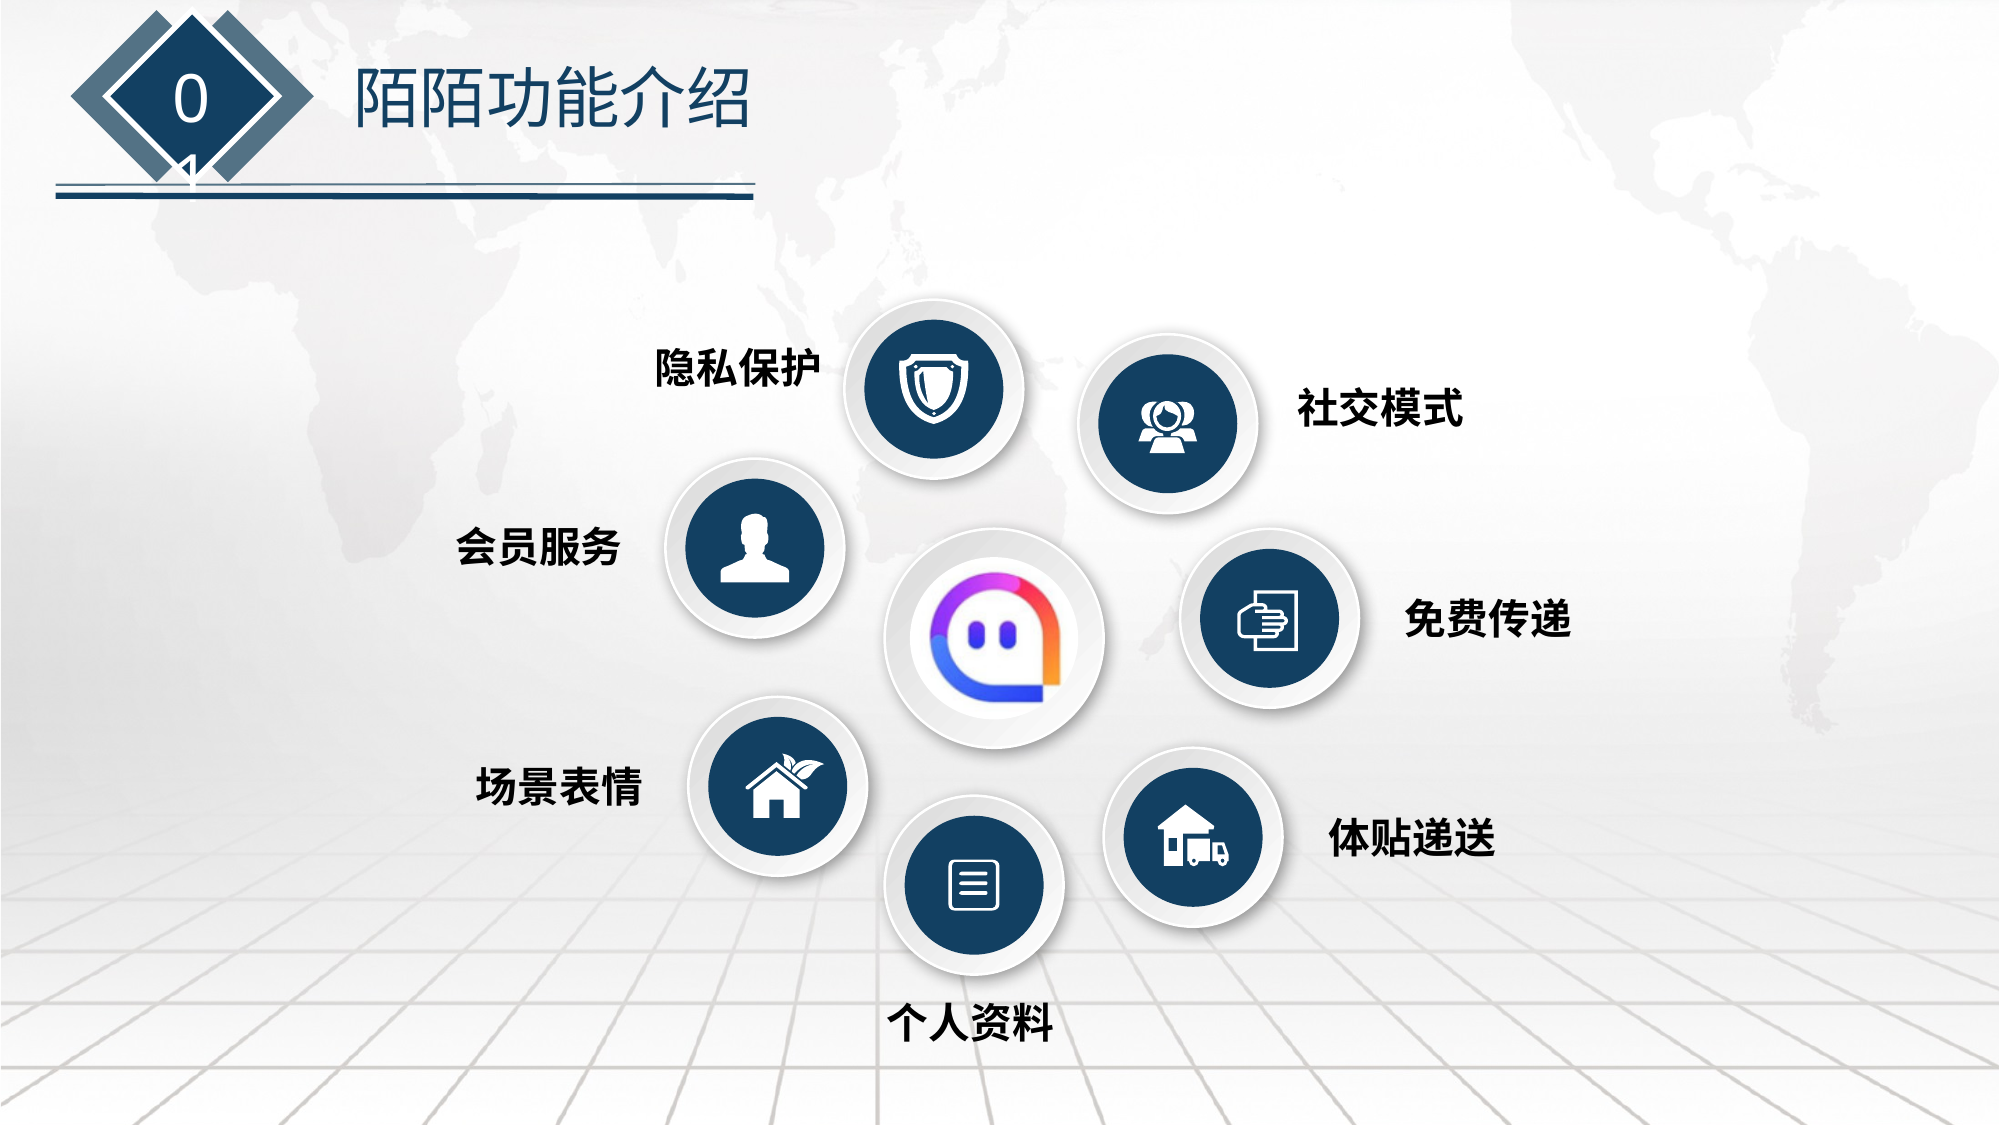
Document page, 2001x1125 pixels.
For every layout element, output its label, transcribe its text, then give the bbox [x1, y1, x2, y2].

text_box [1180, 528, 1359, 708]
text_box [884, 795, 1064, 975]
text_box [884, 528, 1104, 748]
text_box 免费传递 [1390, 585, 1595, 651]
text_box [688, 696, 868, 876]
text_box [1103, 747, 1283, 927]
text_box 场景表情 [461, 753, 666, 819]
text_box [55, 35, 1004, 197]
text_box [844, 299, 1024, 479]
text_box 会员服务 [440, 513, 646, 578]
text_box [665, 458, 845, 638]
picture [0, 0, 1999, 1125]
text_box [1078, 334, 1258, 514]
text_box 社交模式 [1282, 374, 1487, 440]
text_box 个人资料 [872, 989, 1077, 1055]
text_box 隐私保护 [640, 334, 844, 399]
text_box 体贴递送 [1314, 804, 1519, 870]
